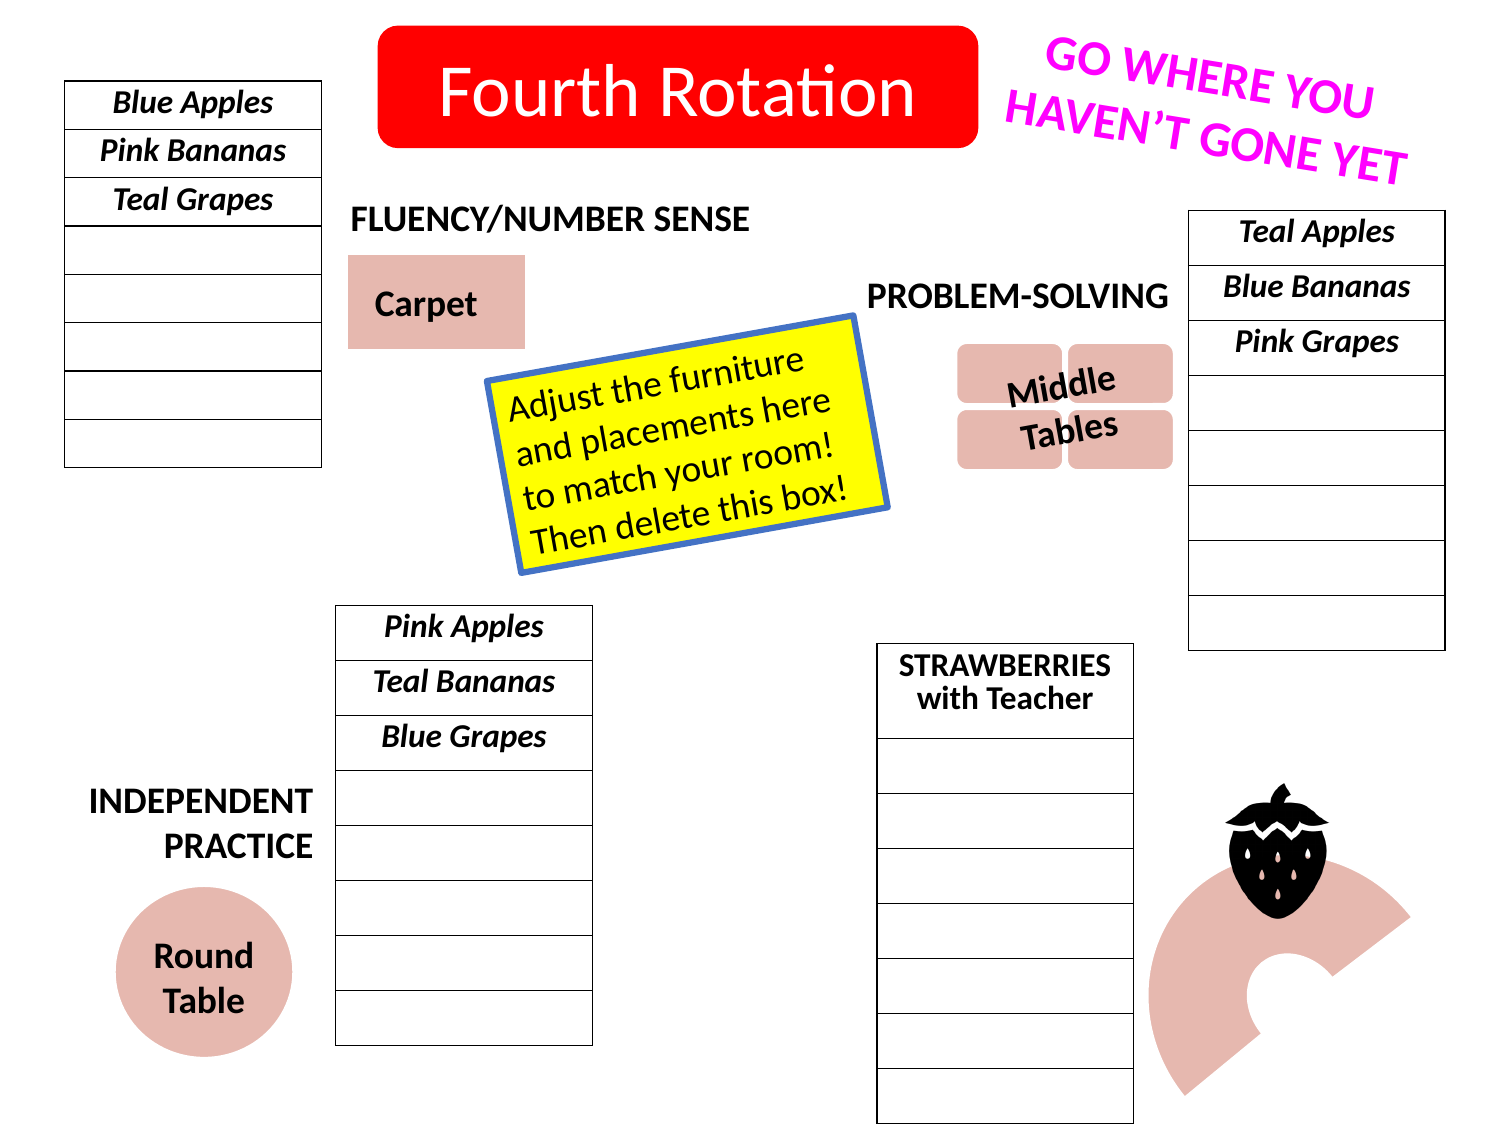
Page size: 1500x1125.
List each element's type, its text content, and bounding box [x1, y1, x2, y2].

text_box PROBLEM-SOLVING [851, 263, 1188, 324]
table_cell [878, 959, 1133, 1013]
table_cell Pink Bananas [65, 130, 321, 177]
table_cell [1189, 541, 1444, 595]
text_box [130, 885, 278, 923]
table_header Teal Apples [1189, 211, 1444, 265]
table_cell [65, 323, 321, 370]
table_header Blue Apples [65, 82, 321, 129]
table_cell [336, 936, 592, 990]
table_cell [65, 227, 321, 274]
table_cell [878, 1069, 1133, 1123]
table_cell Teal Grapes [65, 178, 321, 225]
table_cell [878, 849, 1133, 903]
table_cell Pink Grapes [1189, 321, 1444, 375]
table_cell [1189, 376, 1444, 430]
table_header STRAWBERRIES with Teacher [878, 644, 1133, 738]
text_box Adjust the furniture and placements here to match your room! Then delete this box! [486, 315, 888, 573]
table_cell [1189, 431, 1444, 485]
table_cell [878, 904, 1133, 958]
text_box Fourth Rotation [377, 25, 979, 149]
text_box [347, 254, 527, 350]
text_box INDEPENDENT PRACTICE [57, 768, 329, 874]
table_cell [65, 420, 321, 467]
text_box [1147, 880, 1412, 1098]
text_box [956, 343, 1174, 471]
text_box Carpet [359, 271, 522, 332]
text_box Round Table [123, 923, 285, 1029]
table_cell Blue Grapes [336, 716, 592, 770]
table_cell Blue Bananas [1189, 266, 1444, 320]
table_cell [878, 1014, 1133, 1068]
text_box GO WHERE YOU HAVEN’T GONE YET [965, 0, 1459, 210]
table_cell [1189, 486, 1444, 540]
table_cell [336, 991, 592, 1045]
table_cell [878, 794, 1133, 848]
text_box [285, 935, 294, 1009]
table_cell [1189, 596, 1444, 650]
text_box [137, 1029, 271, 1058]
table_cell [336, 826, 592, 880]
text_box [114, 935, 123, 1009]
picture [1188, 762, 1368, 942]
table_cell [65, 372, 321, 419]
table_cell [878, 739, 1133, 793]
text_box FLUENCY/NUMBER SENSE [335, 186, 847, 246]
table_header Pink Apples [336, 606, 592, 660]
table_cell [336, 881, 592, 935]
table_cell [65, 275, 321, 322]
table_cell Teal Bananas [336, 661, 592, 715]
table_cell [336, 771, 592, 825]
